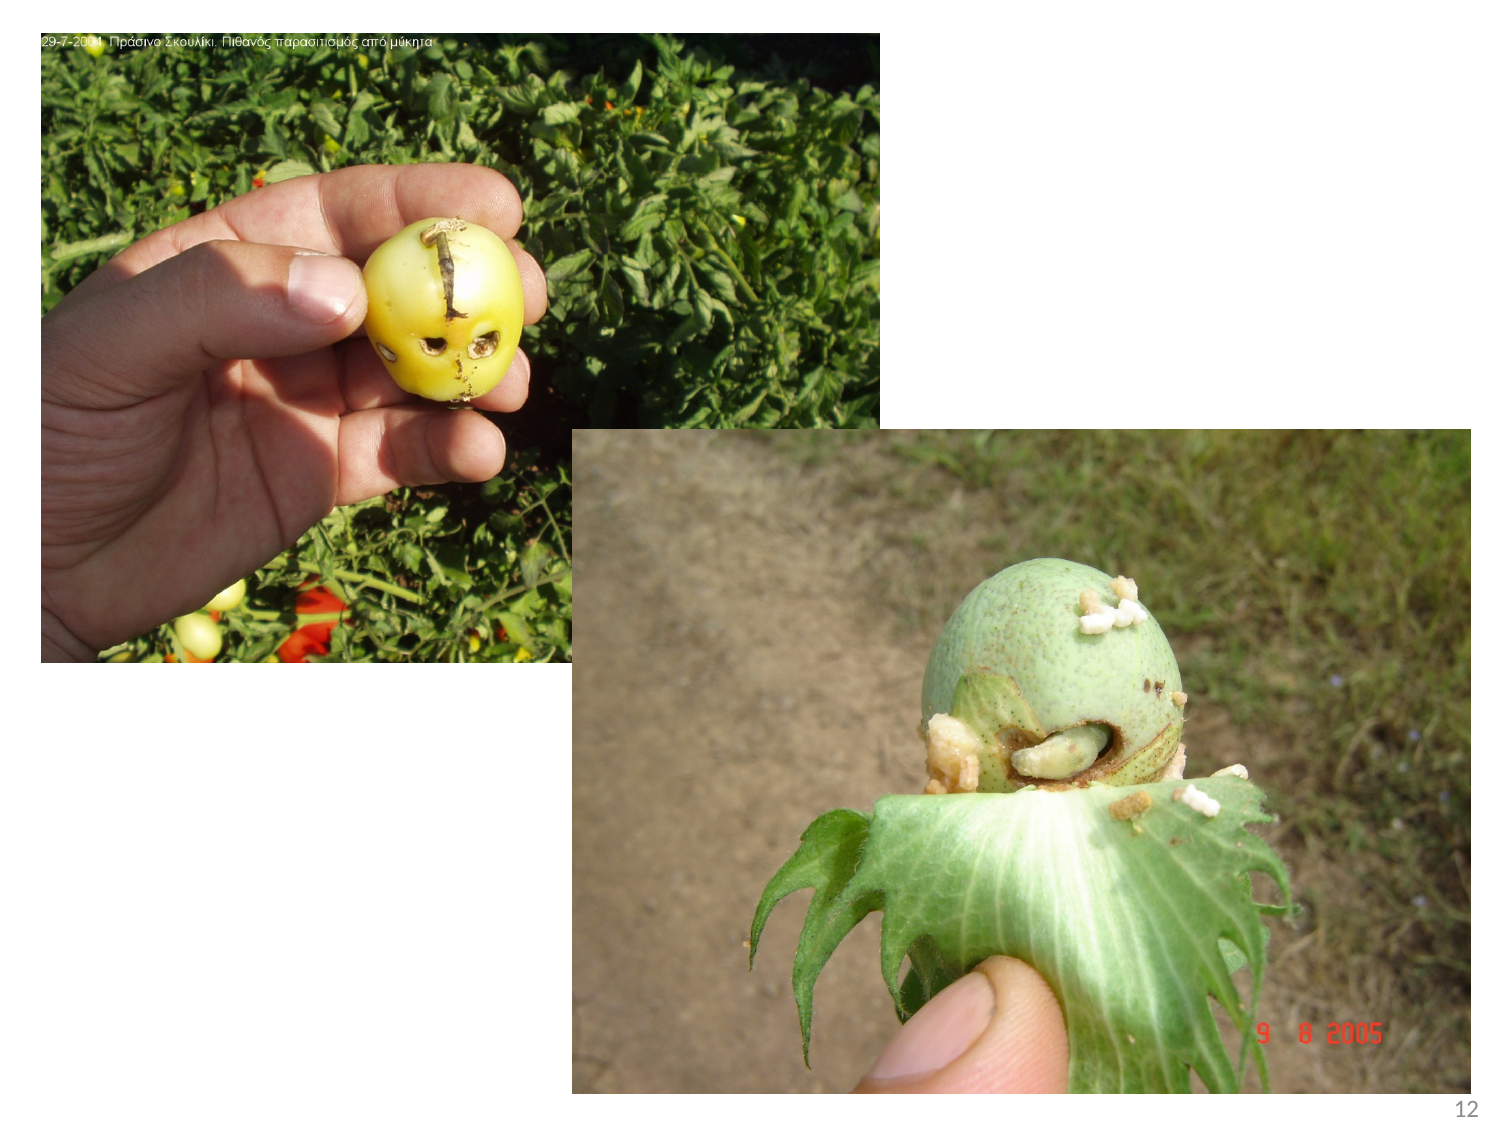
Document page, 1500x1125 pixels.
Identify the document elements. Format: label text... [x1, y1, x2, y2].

slide_number 12 [1181, 1070, 1495, 1125]
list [40, 33, 881, 664]
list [572, 429, 1471, 1095]
